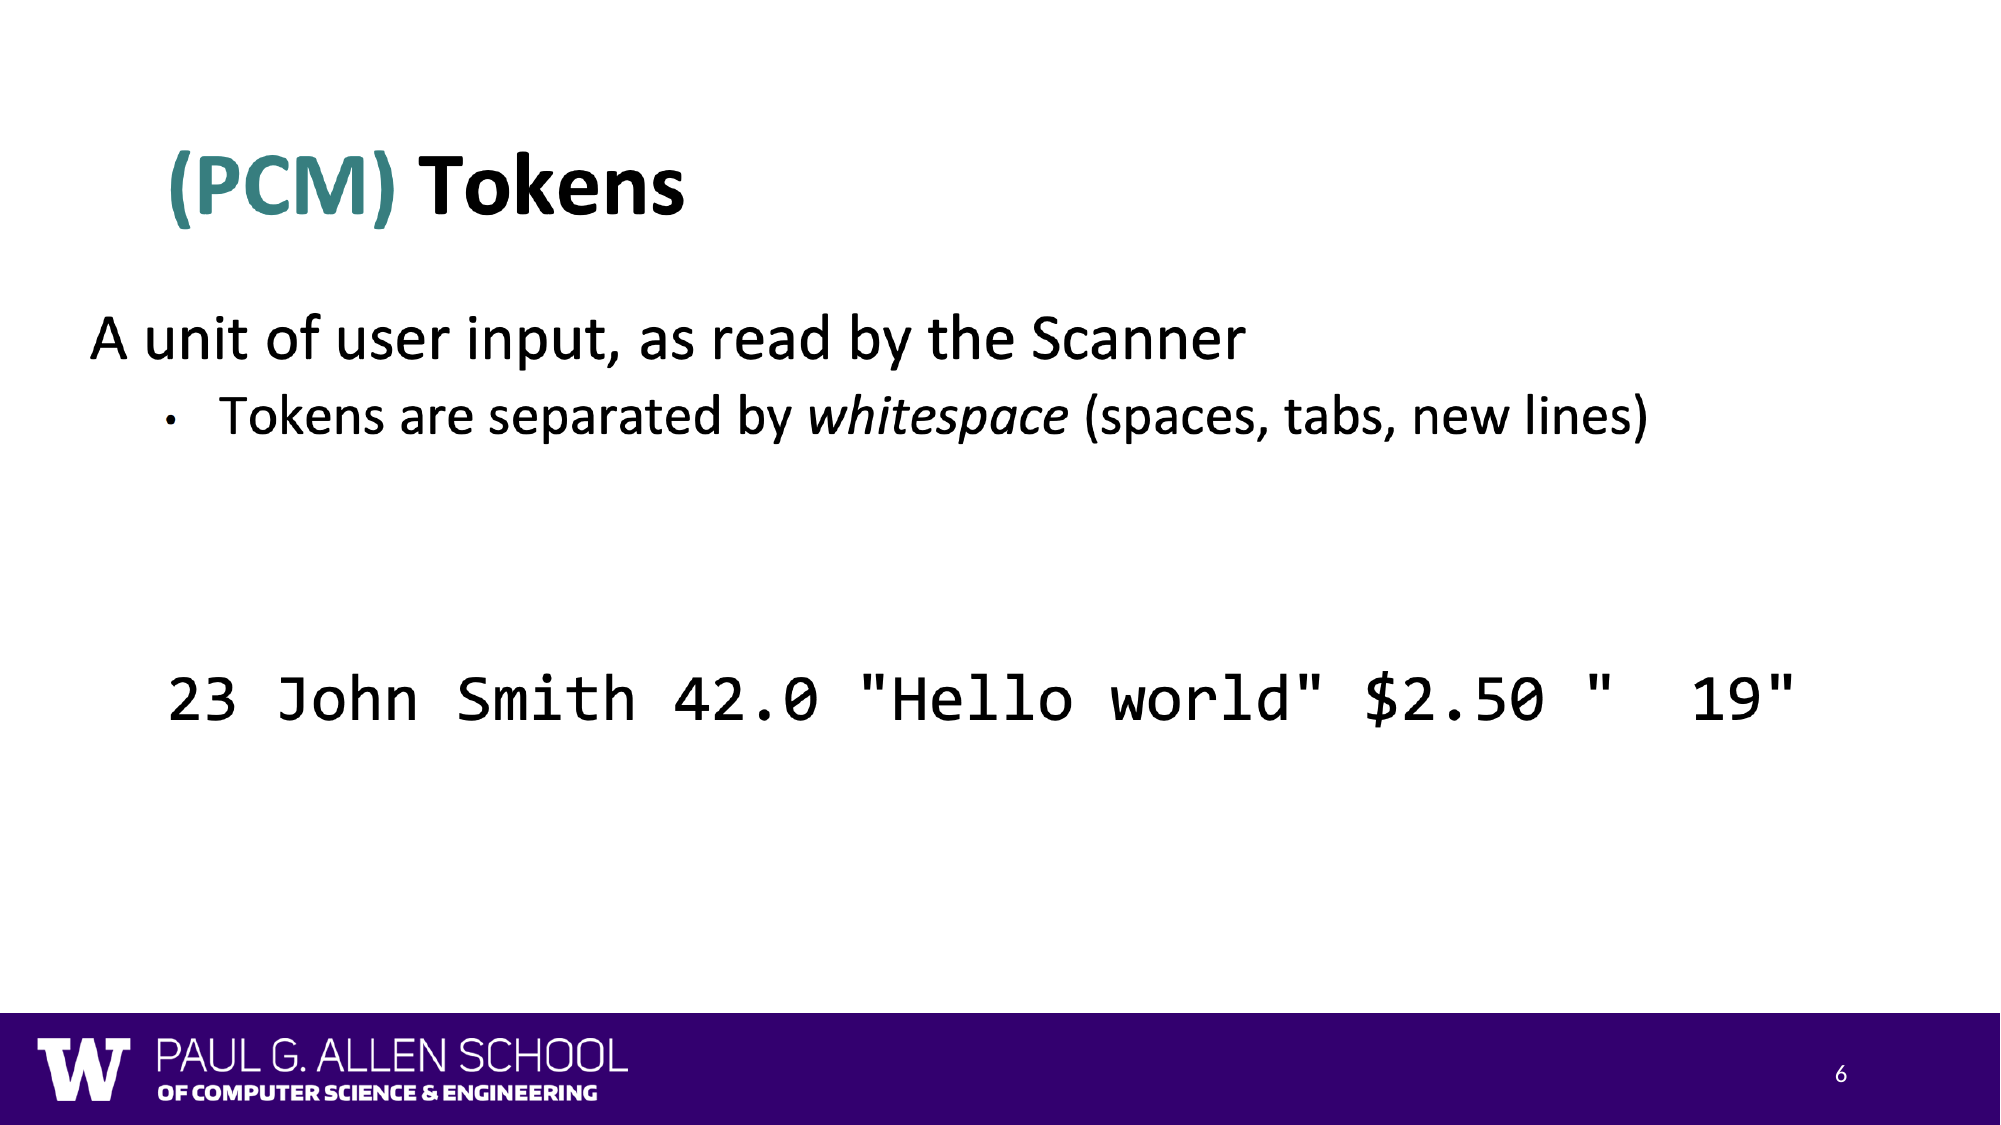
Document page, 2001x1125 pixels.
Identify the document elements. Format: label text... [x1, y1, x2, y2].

slide_number 6 [1412, 1042, 1863, 1103]
picture [0, 1013, 2000, 1125]
picture [46, 96, 1954, 981]
